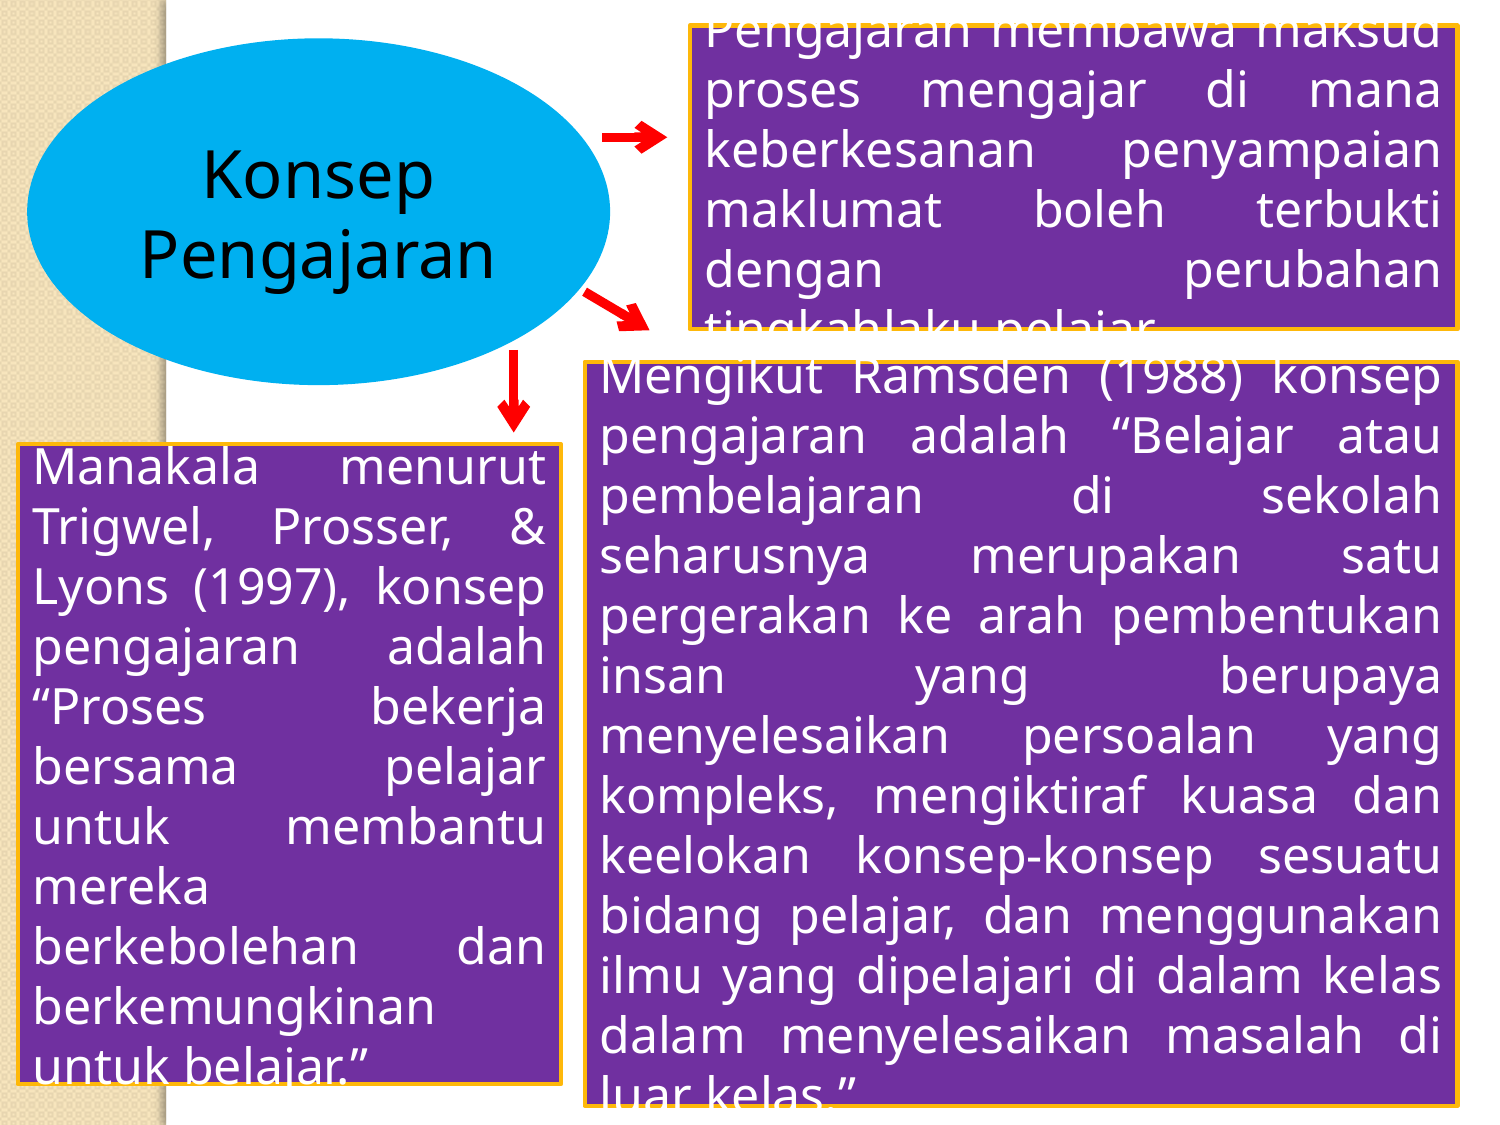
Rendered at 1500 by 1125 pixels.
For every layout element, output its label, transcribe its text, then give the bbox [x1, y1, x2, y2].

text_box Pengajaran membawa maksud proses mengajar di mana keberkesanan penyampaian maklumat boleh terbukti dengan perubahan tingkahlaku pelajar. [688, 23, 1460, 331]
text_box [584, 291, 650, 331]
text_box Konsep Pengajaran [27, 38, 611, 386]
text_box Mengikut Ramsden (1988) konsep pengajaran adalah “Belajar atau pembelajaran di sekolah seharusnya merupakan satu pergerakan ke arah pembentukan insan yang berupaya menyelesaikan persoalan yang kompleks, mengiktiraf kuasa dan keelokan konsep-konsep sesuatu bidang pelajar, dan menggunakan ilmu yang dipelajari di dalam kelas dalam menyelesaikan masalah di luar kelas.” [583, 360, 1460, 1108]
text_box Manakala menurut Trigwel, Prosser, & Lyons (1997), konsep pengajaran adalah “Proses bekerja bersama pelajar untuk membantu mereka berkebolehan dan berkemungkinan untuk belajar.” [16, 442, 563, 1086]
